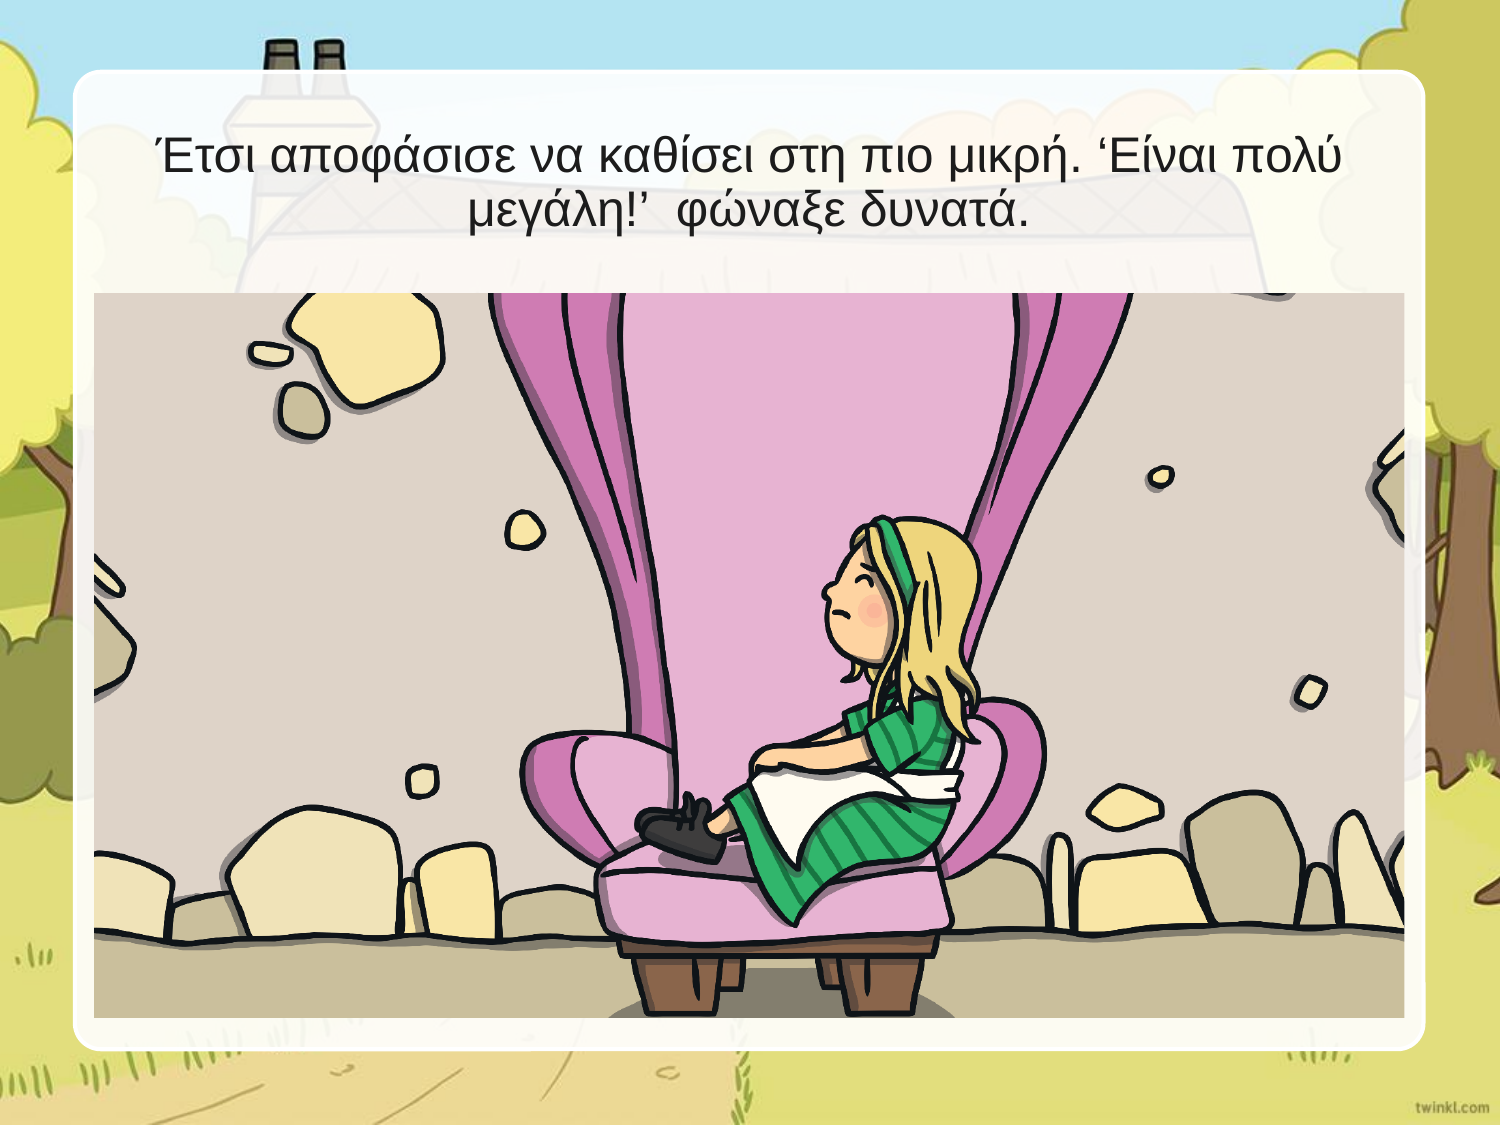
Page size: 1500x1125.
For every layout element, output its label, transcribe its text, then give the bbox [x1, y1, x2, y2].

title Έτσι αποφάσισε να καθίσει στη πιο μικρή. ‘Είναι πολύ μεγάλη!’ φώναξε δυνατά. [75, 72, 1424, 294]
picture [0, 0, 1500, 1125]
